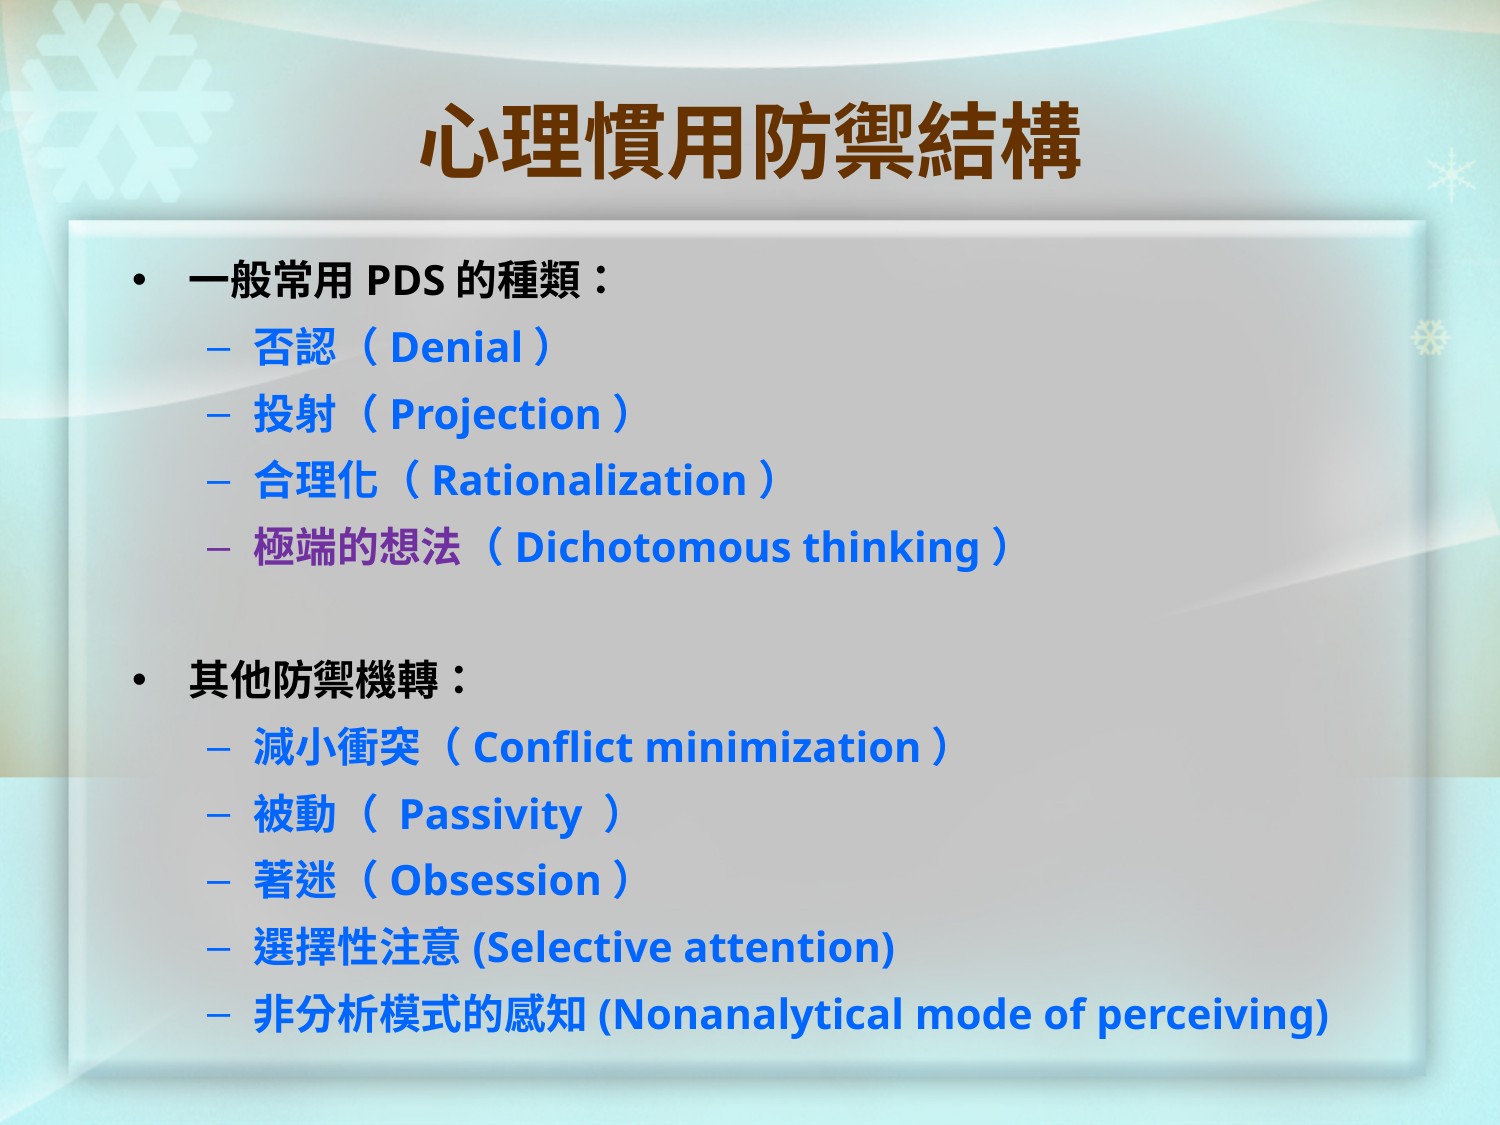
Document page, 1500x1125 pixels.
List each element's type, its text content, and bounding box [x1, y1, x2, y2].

picture [0, 0, 1500, 1125]
list 一般常用PDS的種類： 否認（Denial） 投射（Projection） 合理化（Rationalization） 極端的想法（Dichotomous thinking） 其他防禦機轉： 減小衝突（Conflict minimization） 被動（ Passivity ） 著迷（Obsession） 選擇性注意(Selective attention) 非分析模式的感知(Nonanalytical mode of perceiving) [117, 250, 1383, 1125]
title 心理慣用防禦結構 [75, 45, 1425, 233]
